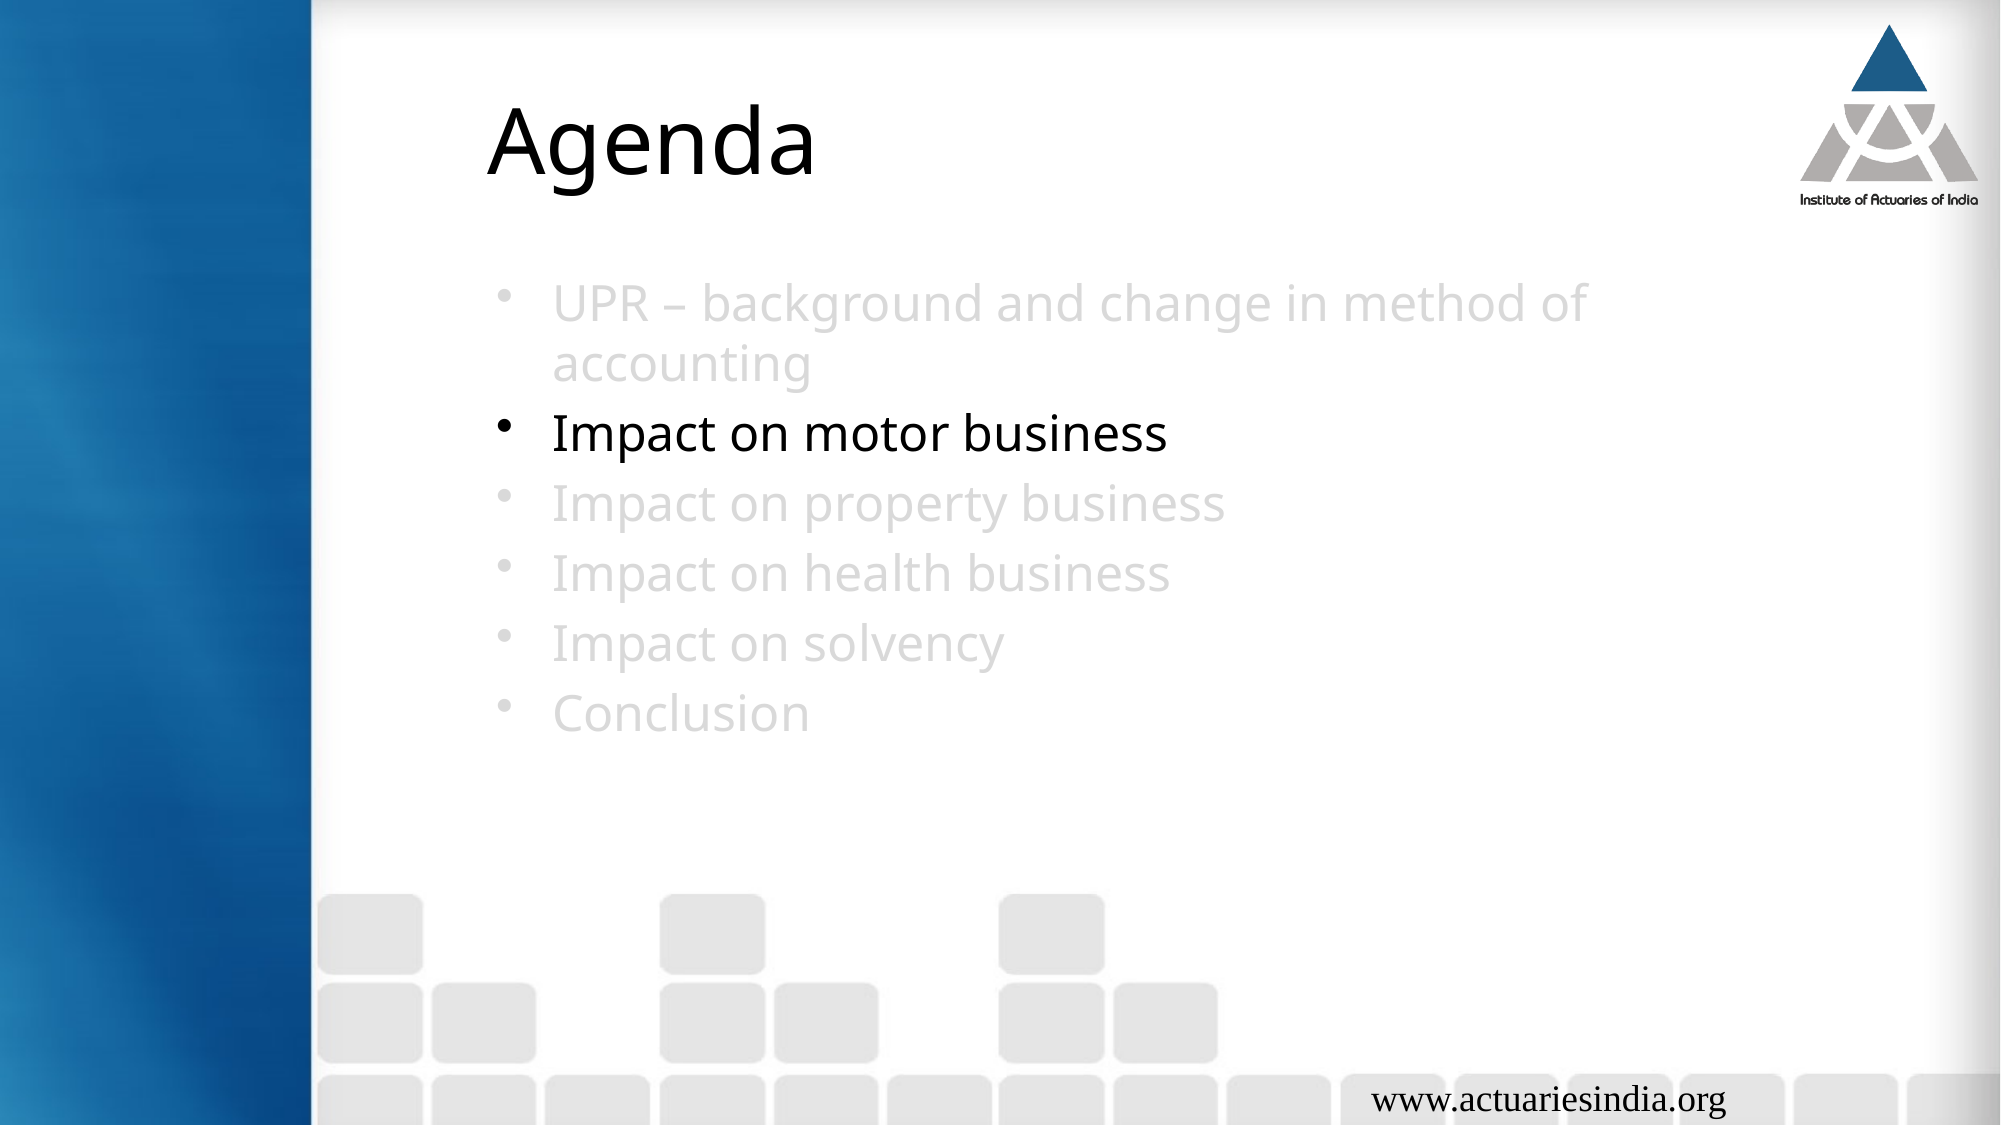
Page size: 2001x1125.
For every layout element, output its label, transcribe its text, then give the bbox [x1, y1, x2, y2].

text_box Agenda [472, 75, 1475, 205]
picture [0, 0, 2001, 1125]
text_box www.actuariesindia.org [1356, 1066, 1832, 1125]
text_box UPR – background and change in method of accounting Impact on motor business Impact on property business Impact on health business Impact on solvency Conclusion [481, 264, 1713, 1067]
